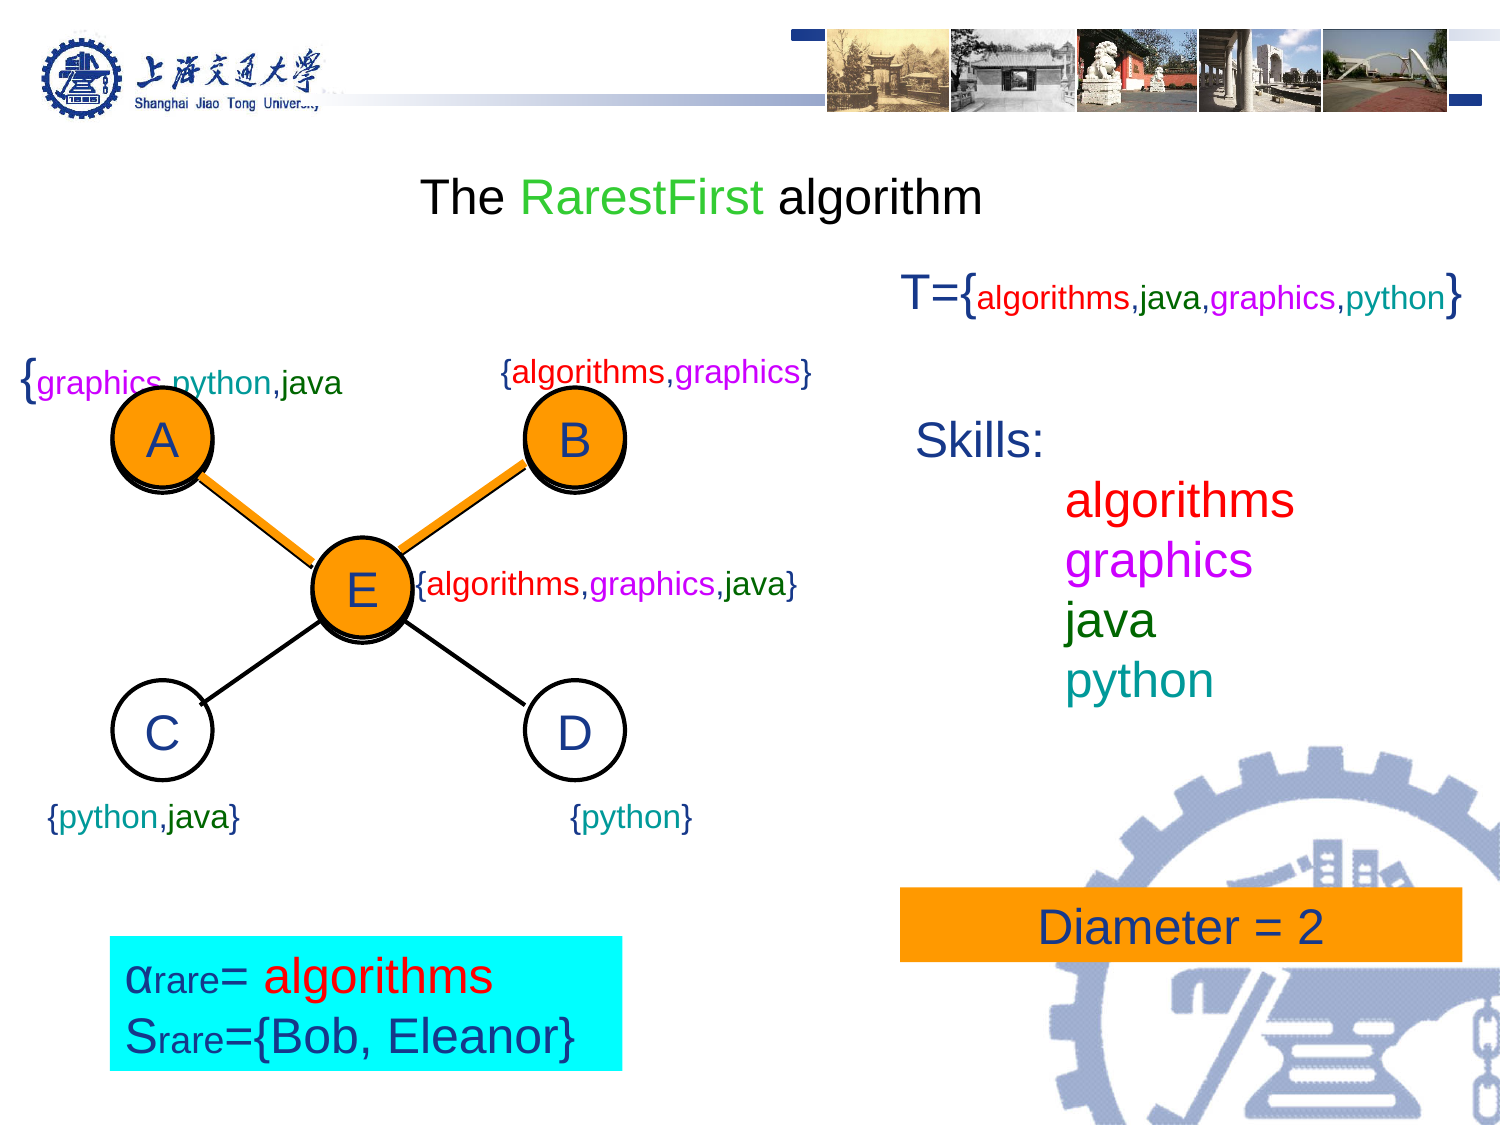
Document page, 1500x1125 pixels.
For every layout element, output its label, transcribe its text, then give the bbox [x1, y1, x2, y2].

picture [0, 0, 1500, 1125]
text_box T={algorithms,java,graphics,python} [781, 252, 1500, 328]
text_box B [525, 387, 625, 488]
text_box {python} [449, 787, 813, 843]
text_box {algorithms,graphics,java} [402, 555, 825, 610]
text_box E [312, 537, 413, 638]
picture [1077, 29, 1197, 112]
text_box Skills: algorithms graphics java python [900, 399, 1463, 715]
text_box {graphics,python,java} [0, 337, 363, 473]
text_box A [112, 387, 213, 488]
text_box Diameter = 2 [900, 887, 1463, 963]
text_box C [112, 680, 213, 781]
text_box A [122, 473, 203, 493]
text_box D [525, 680, 625, 781]
text_box B [525, 448, 625, 493]
picture [1323, 29, 1447, 112]
text_box E [312, 595, 410, 643]
title The RarestFirst algorithm [25, 149, 1378, 232]
text_box αrare= algorithms Srare={Bob, Eleanor} [109, 936, 623, 1071]
text_box {python,java} [0, 787, 325, 843]
text_box {algorithms,graphics} [474, 342, 838, 398]
picture [1199, 29, 1321, 112]
